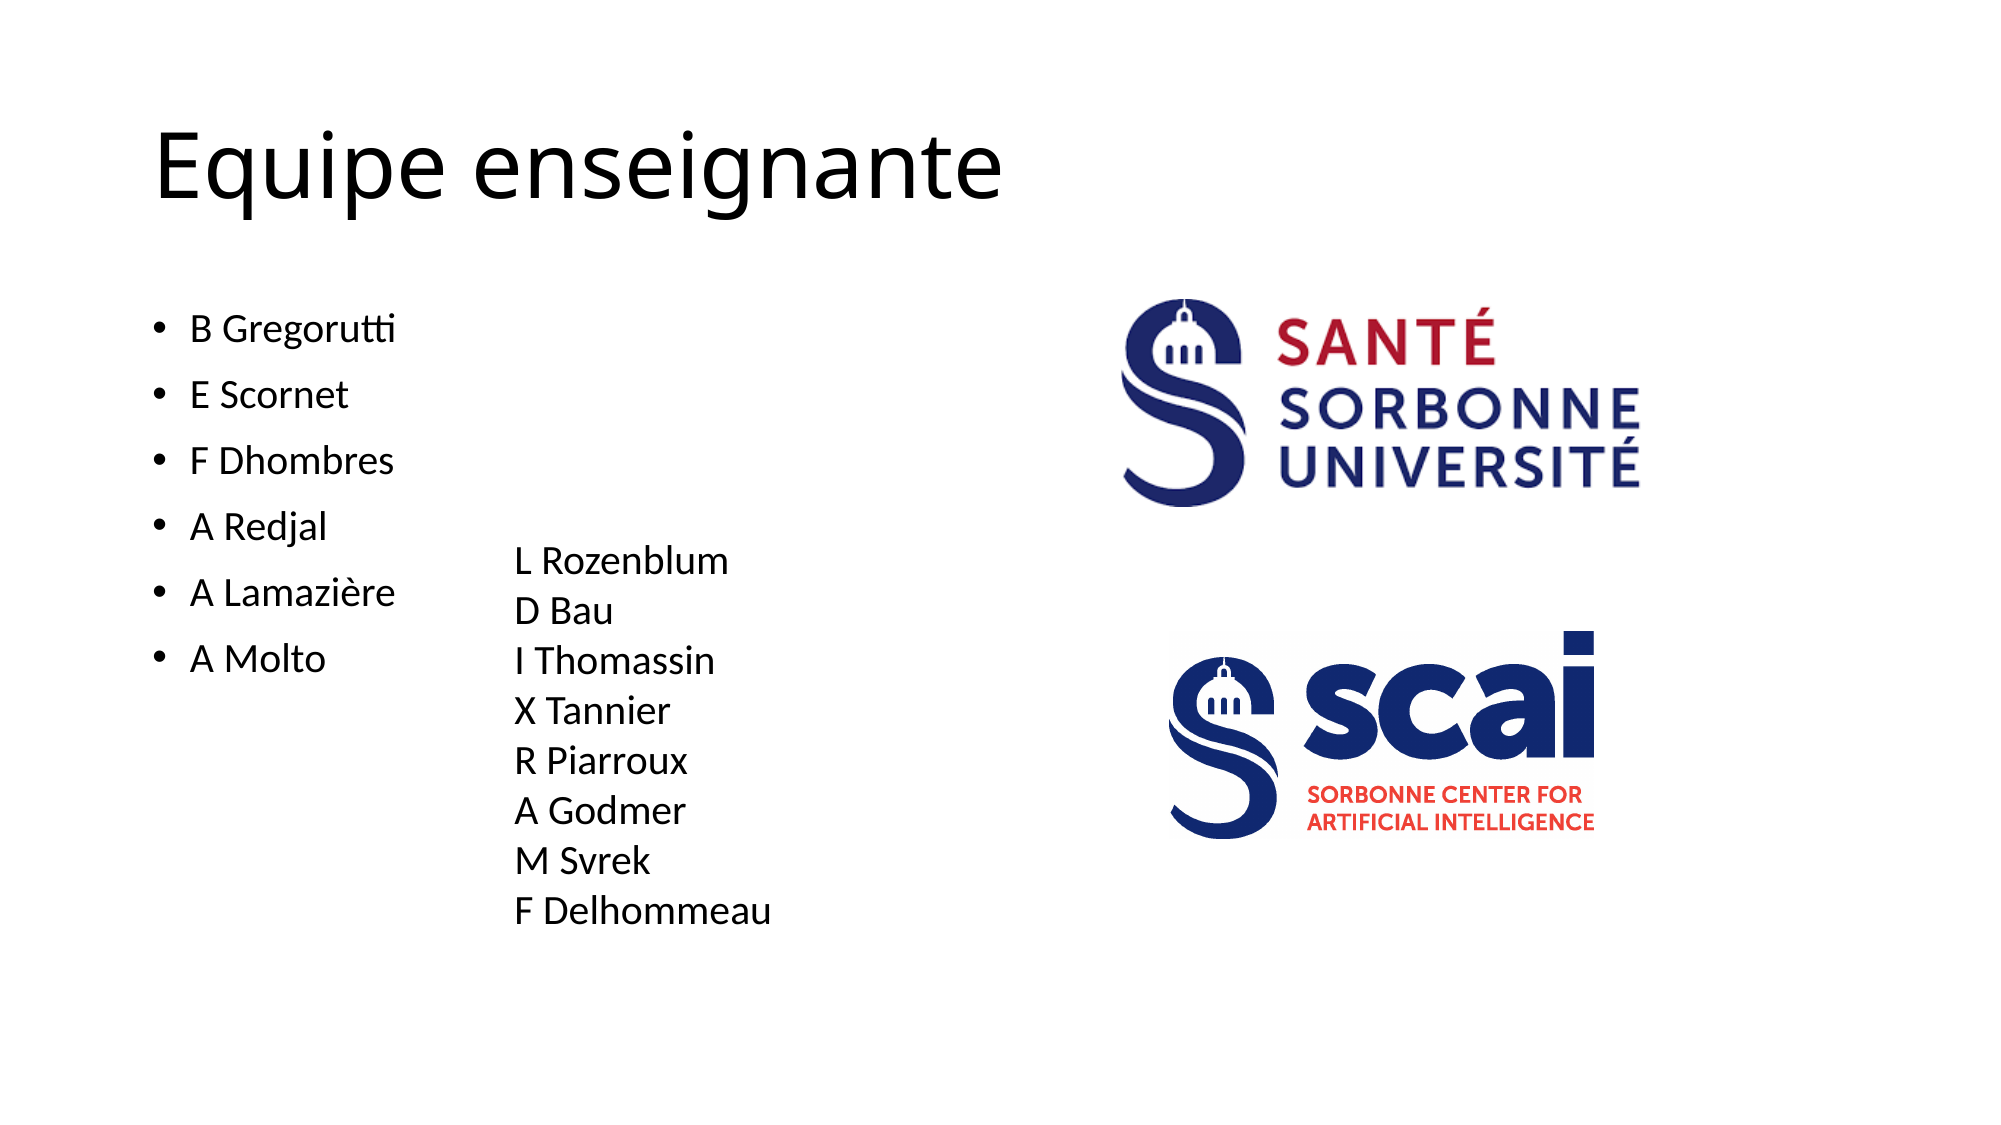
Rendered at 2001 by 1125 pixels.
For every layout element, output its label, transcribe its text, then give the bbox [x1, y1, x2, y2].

text_box L Rozenblum D Bau I Thomassin X Tannier R Piarroux A Godmer M Svrek F Delhommeau [499, 525, 1501, 941]
list B Gregorutti E Scornet F Dhombres A Redjal A Lamazière A Molto [137, 299, 942, 1016]
picture [1121, 299, 1642, 507]
picture [1169, 631, 1594, 839]
title Equipe enseignante [137, 59, 1863, 278]
